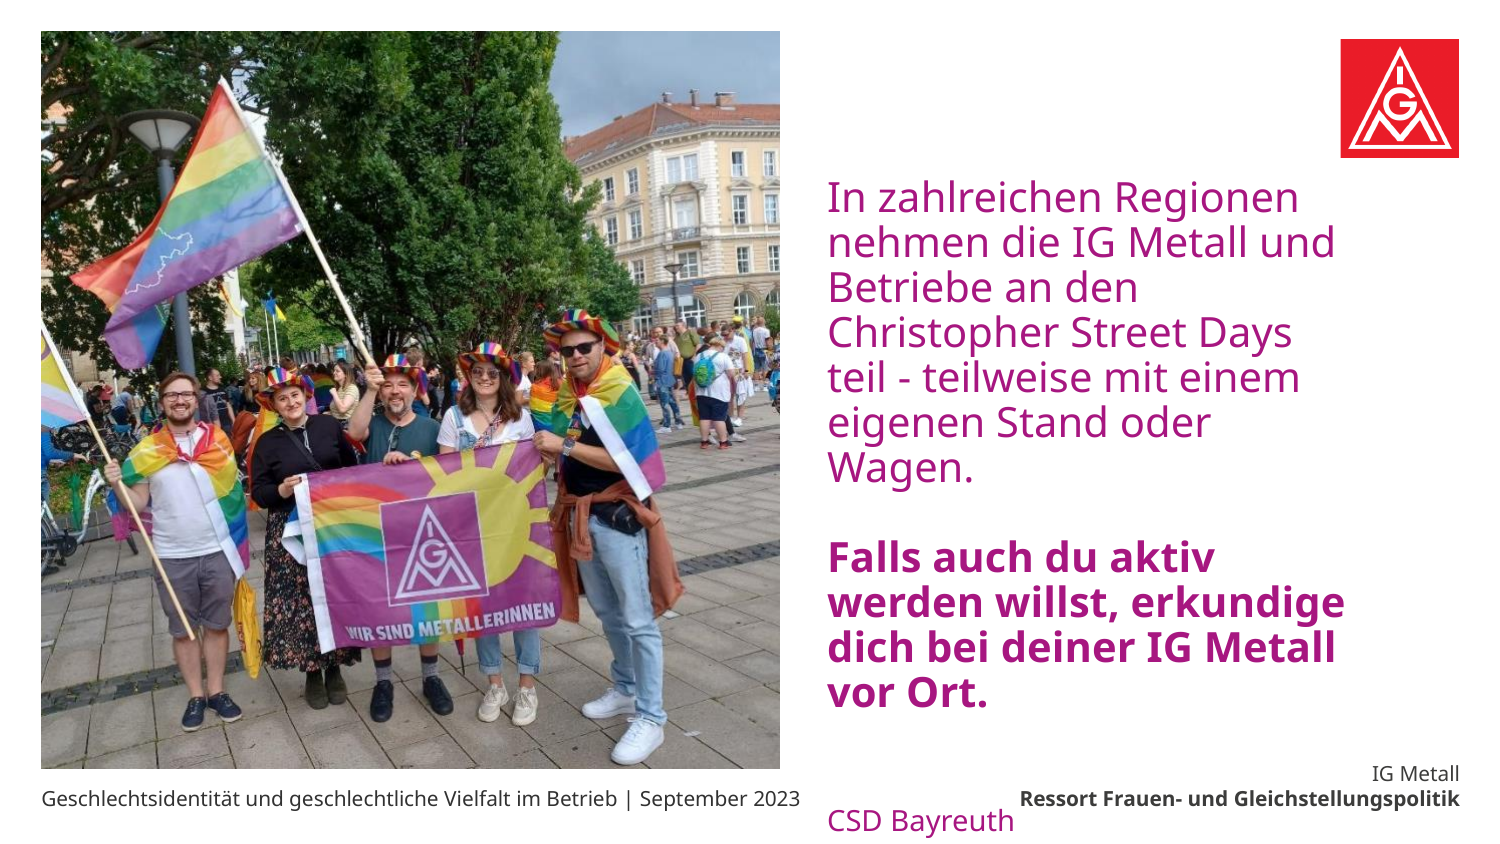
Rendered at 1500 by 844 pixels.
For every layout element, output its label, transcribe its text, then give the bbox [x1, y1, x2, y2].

title In zahlreichen Regionen nehmen die IG Metall und Betriebe an den Christopher Street Days teil - teilweise mit einem eigenen Stand oder Wagen. Falls auch du aktiv werden willst, erkundige dich bei deiner IG Metall vor Ort. CSD Bayreuth [827, 176, 1359, 252]
picture [41, 31, 780, 770]
